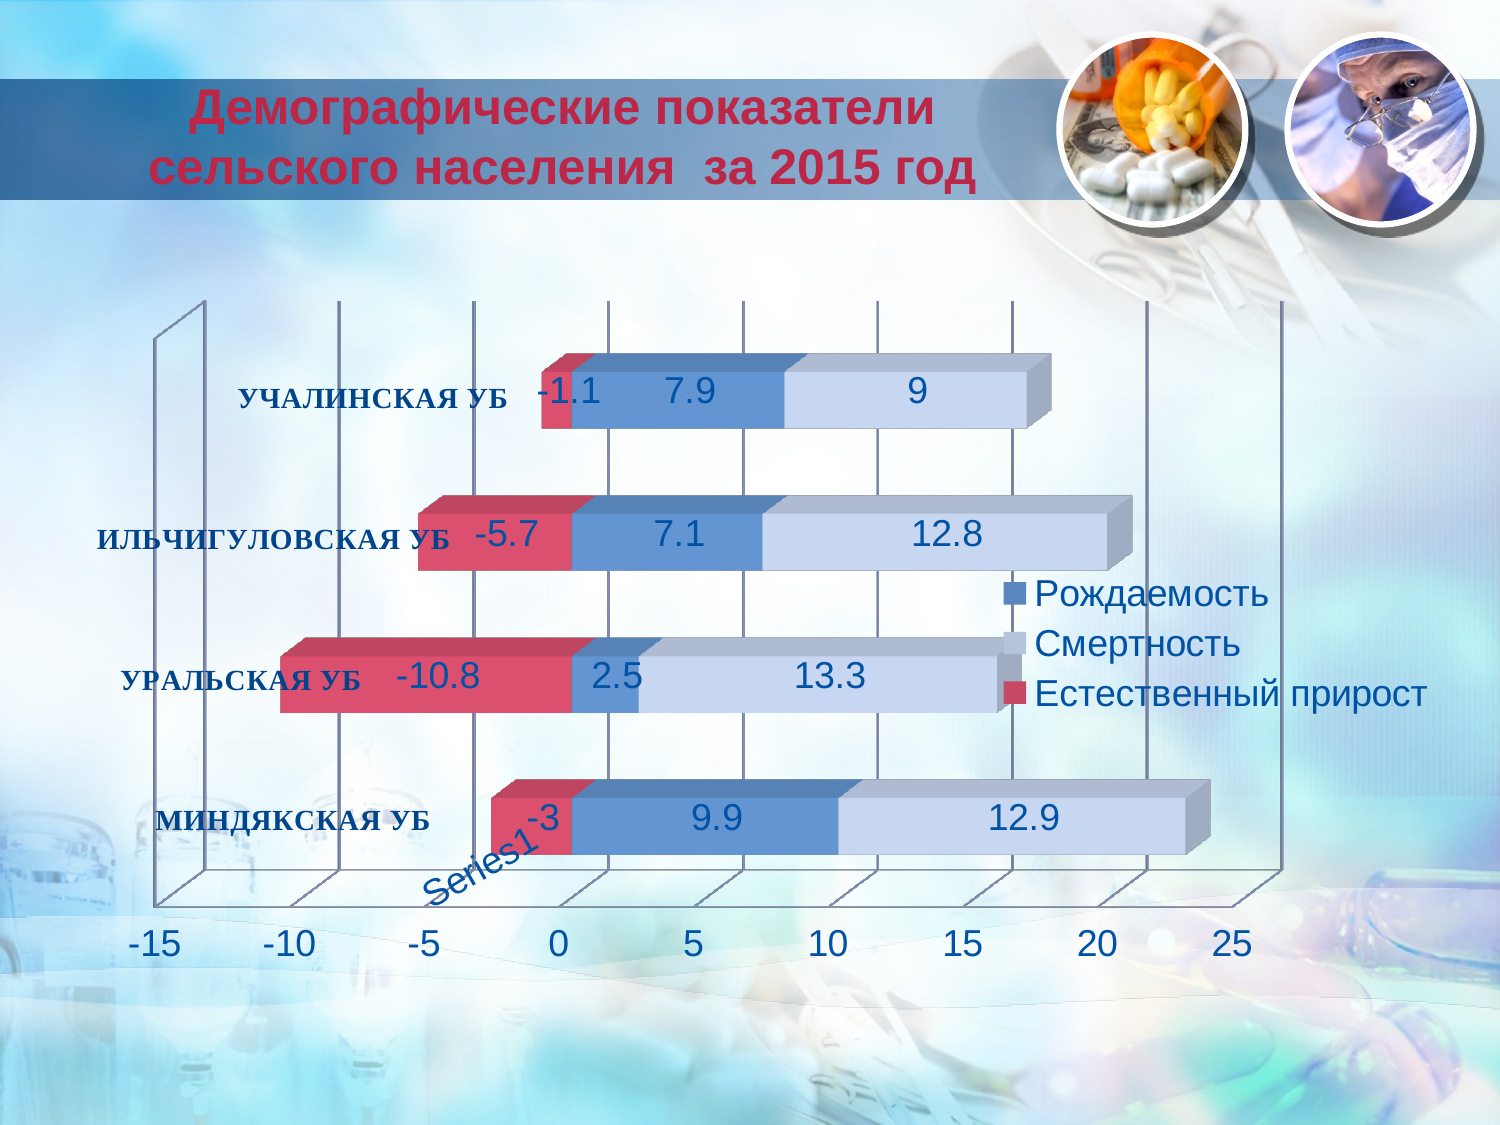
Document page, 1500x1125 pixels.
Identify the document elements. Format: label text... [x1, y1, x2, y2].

picture [0, 0, 1500, 1125]
chart [34, 280, 1454, 1006]
title Демографические показатели сельского населения за 2015 год [74, 40, 1051, 229]
